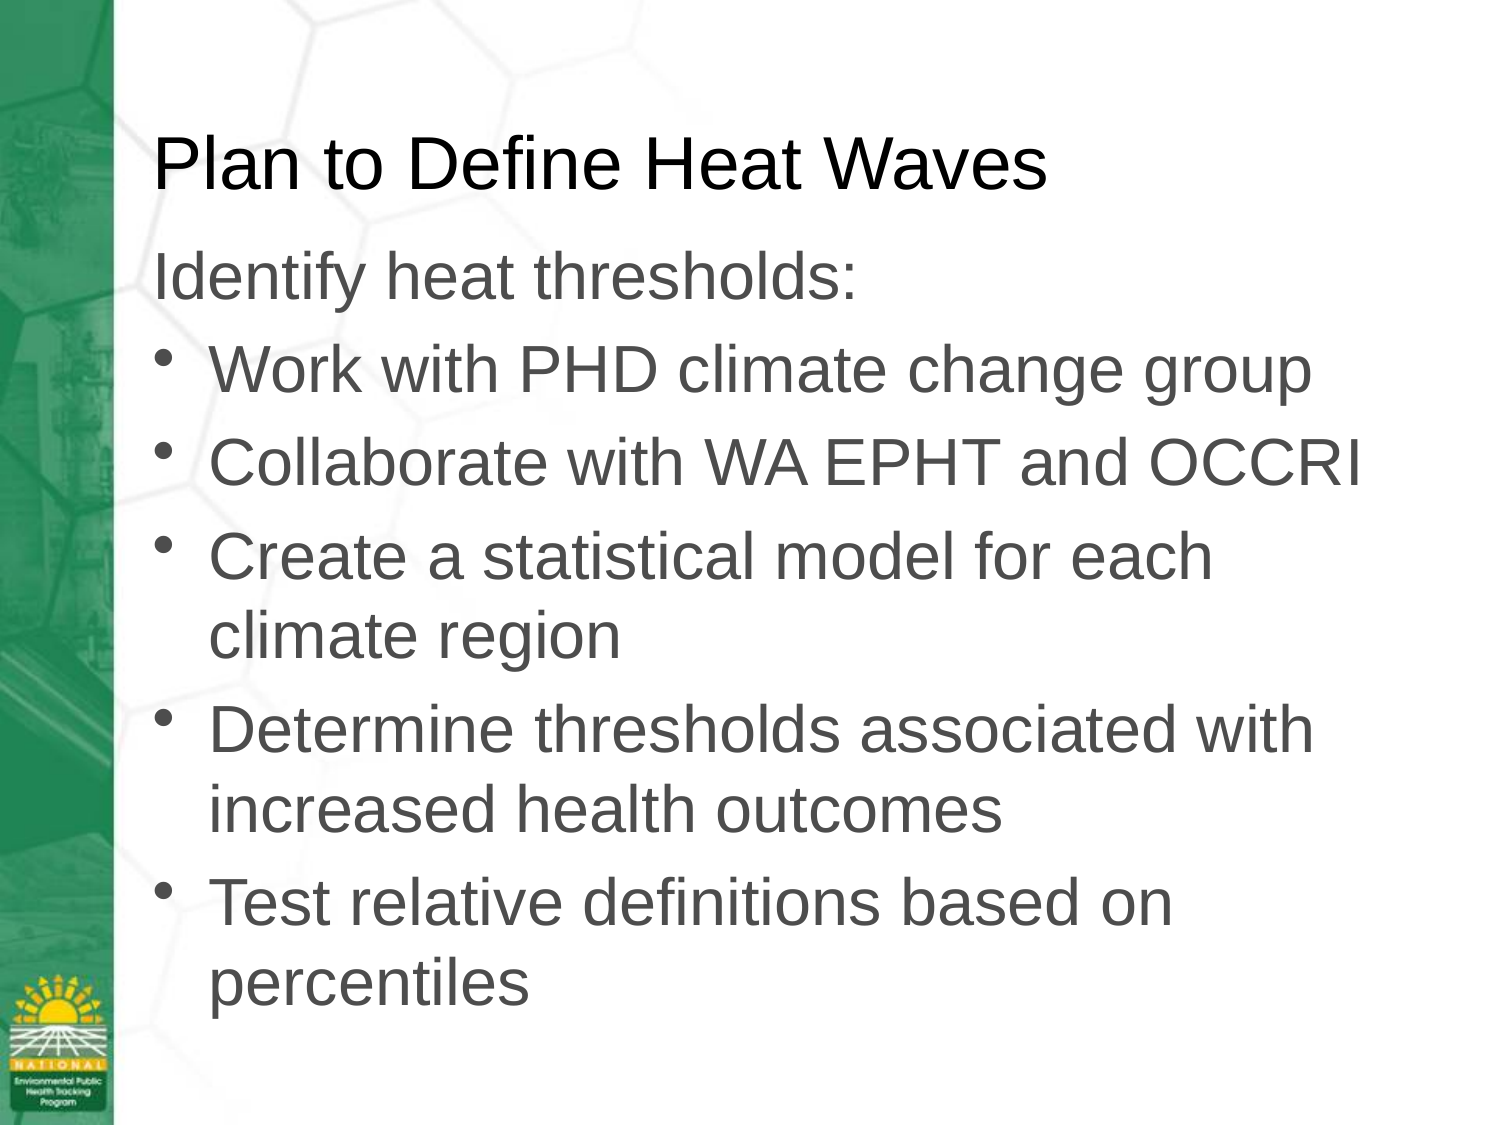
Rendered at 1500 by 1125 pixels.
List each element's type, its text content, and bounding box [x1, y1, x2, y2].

title Plan to Define Heat Waves [137, 24, 1451, 213]
picture [0, 0, 1500, 1125]
list Identify heat thresholds: Work with PHD climate change group Collaborate with WA EPHT and OCCRI Create a statistical model for each climate region Determine thresholds associated with increased health outcomes Test relative definitions based on percentiles [137, 224, 1451, 1076]
